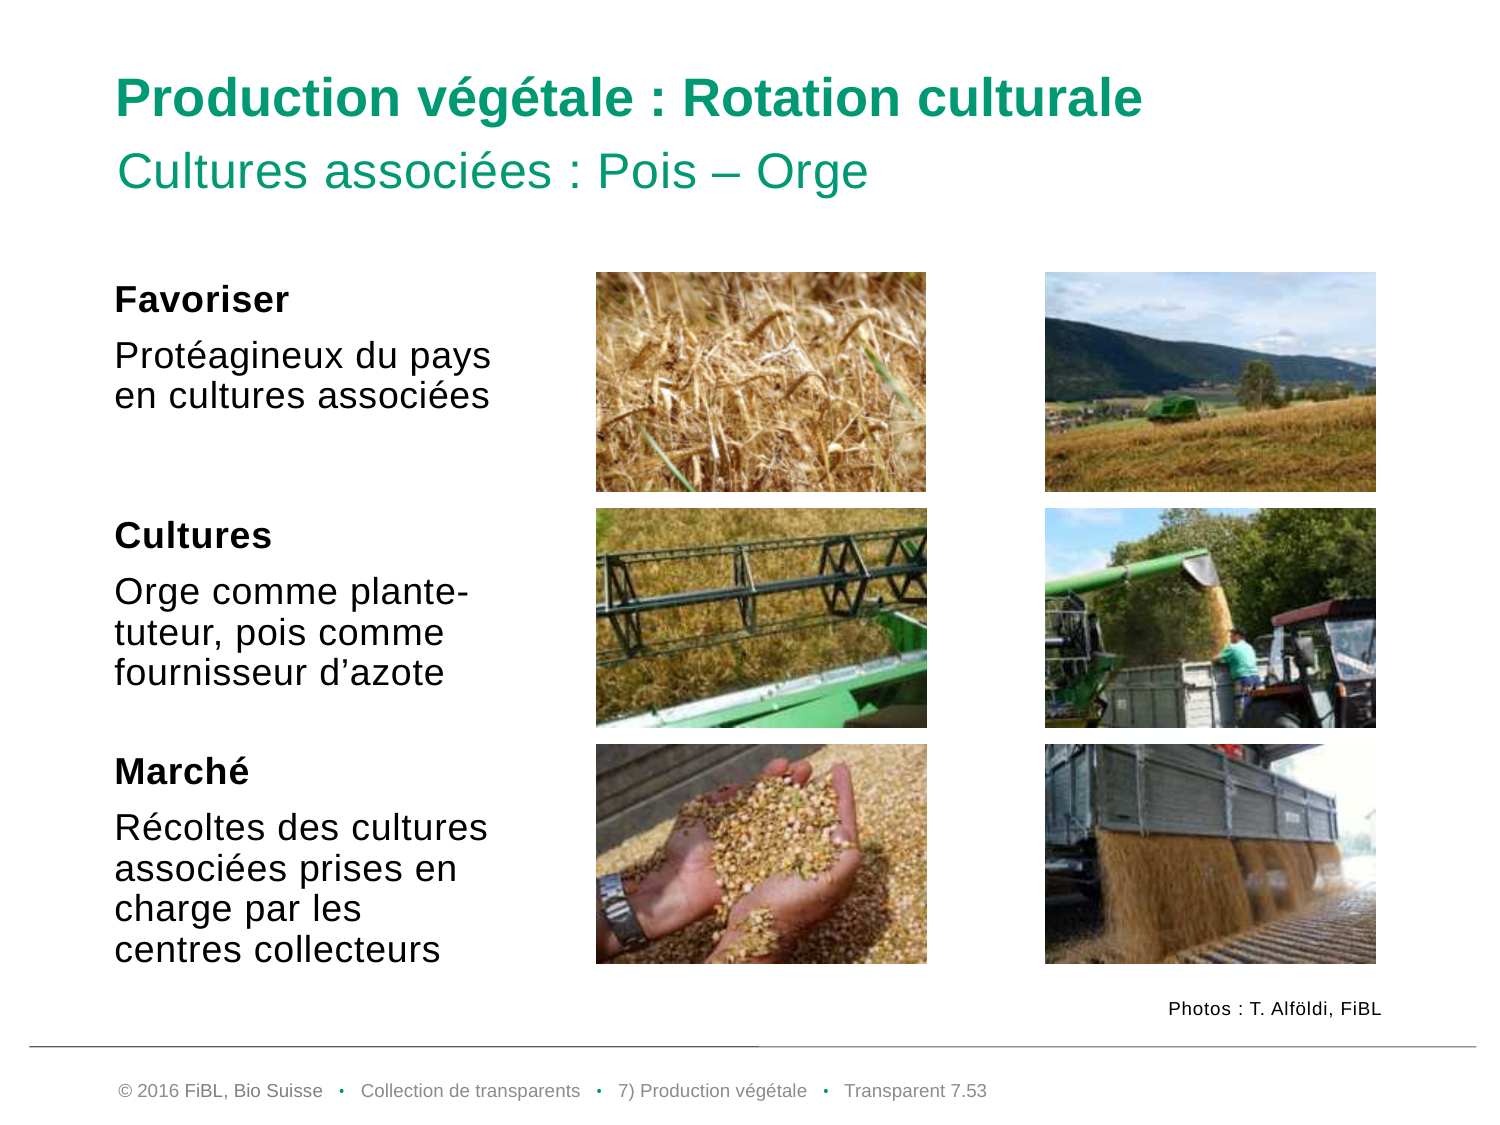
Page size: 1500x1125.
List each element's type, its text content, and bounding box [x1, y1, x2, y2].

list Marché Récoltes des cultures associées prises en charge par les centres collecteurs [99, 744, 514, 965]
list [1045, 508, 1377, 728]
list Cultures Orge comme plante-tuteur, pois comme fournisseur d’azote [99, 508, 514, 728]
footer © 2016 FiBL, Bio Suisse • Collection de transparents • 7) Production végétale • Transparent 7.52 [103, 1055, 1140, 1125]
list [1045, 744, 1376, 964]
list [1045, 272, 1376, 492]
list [596, 744, 927, 964]
title Production végétale : Rotation culturale [100, 59, 1397, 138]
list Cultures associées : Pois – Orge [101, 137, 1397, 211]
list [596, 508, 927, 728]
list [596, 272, 926, 492]
list Favoriser Protéagineux du pays en cultures associées [99, 272, 514, 492]
list Photos : T. Alföldi, FiBL [103, 989, 1397, 1035]
